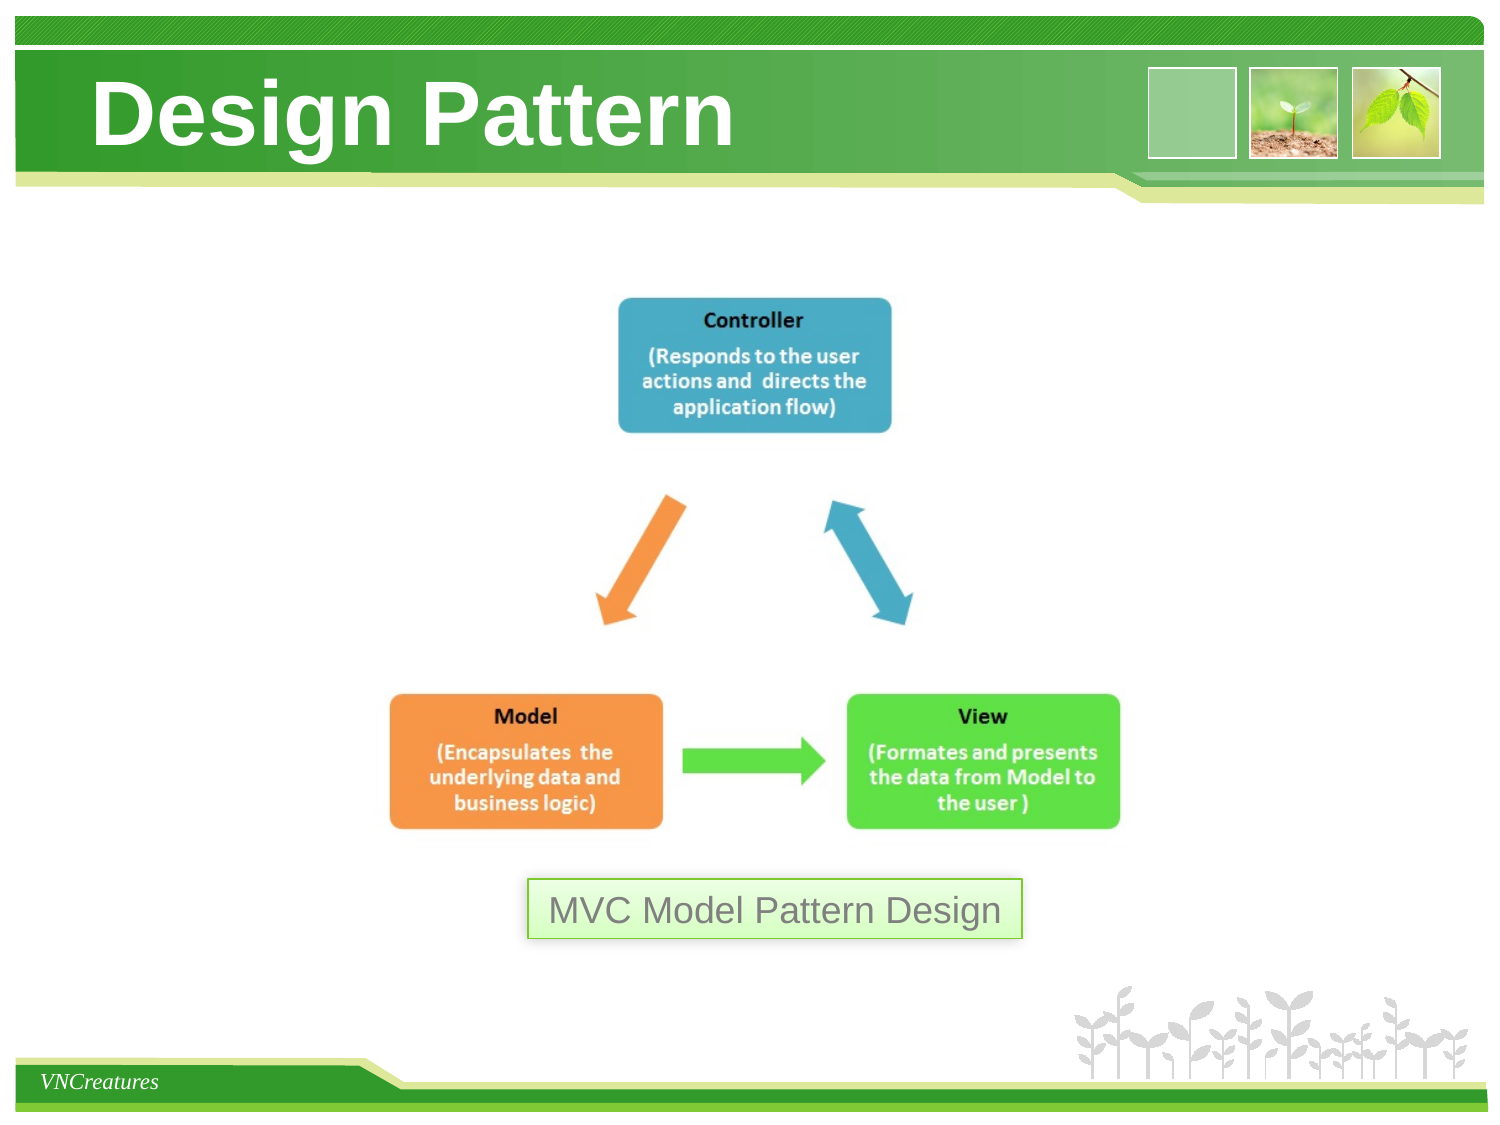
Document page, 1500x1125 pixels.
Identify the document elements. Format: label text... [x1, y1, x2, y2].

title Design Pattern [75, 37, 1138, 180]
picture [1251, 69, 1337, 157]
text_box MVC Model Pattern Design [527, 889, 1023, 939]
picture [1353, 69, 1439, 157]
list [274, 215, 1251, 882]
